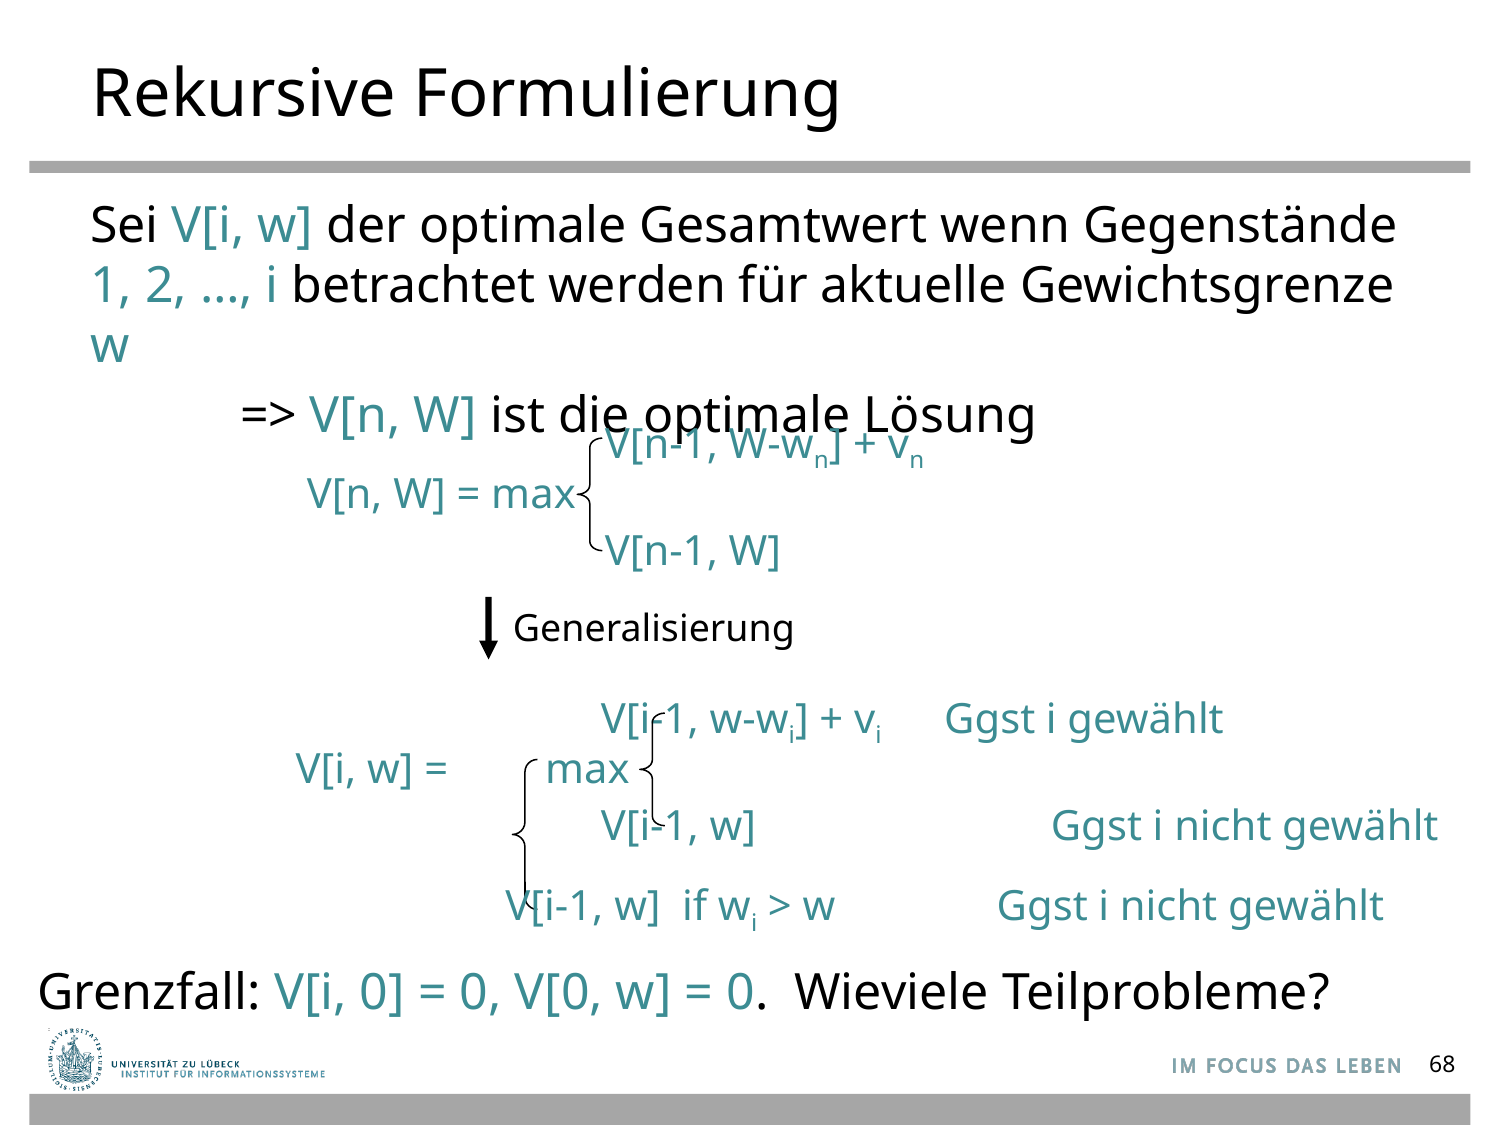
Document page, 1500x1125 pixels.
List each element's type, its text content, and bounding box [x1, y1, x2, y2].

slide_number 68 [1305, 1050, 1471, 1083]
text_box Grenzfall: V[i, 0] = 0, V[0, w] = 0. Wieviele Teilprobleme? [22, 952, 1358, 1027]
list Sei V[i, w] der optimale Gesamtwert wenn Gegenstände 1, 2, …, i betrachtet werden für aktuelle Gewichtsgrenze w => V[n, W] ist die optimale Lösung [75, 184, 1425, 422]
title Rekursive Formulierung [76, 42, 1427, 126]
picture [1173, 1058, 1305, 1073]
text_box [512, 759, 1353, 938]
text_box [299, 683, 1363, 852]
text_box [299, 409, 927, 577]
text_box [488, 596, 795, 660]
